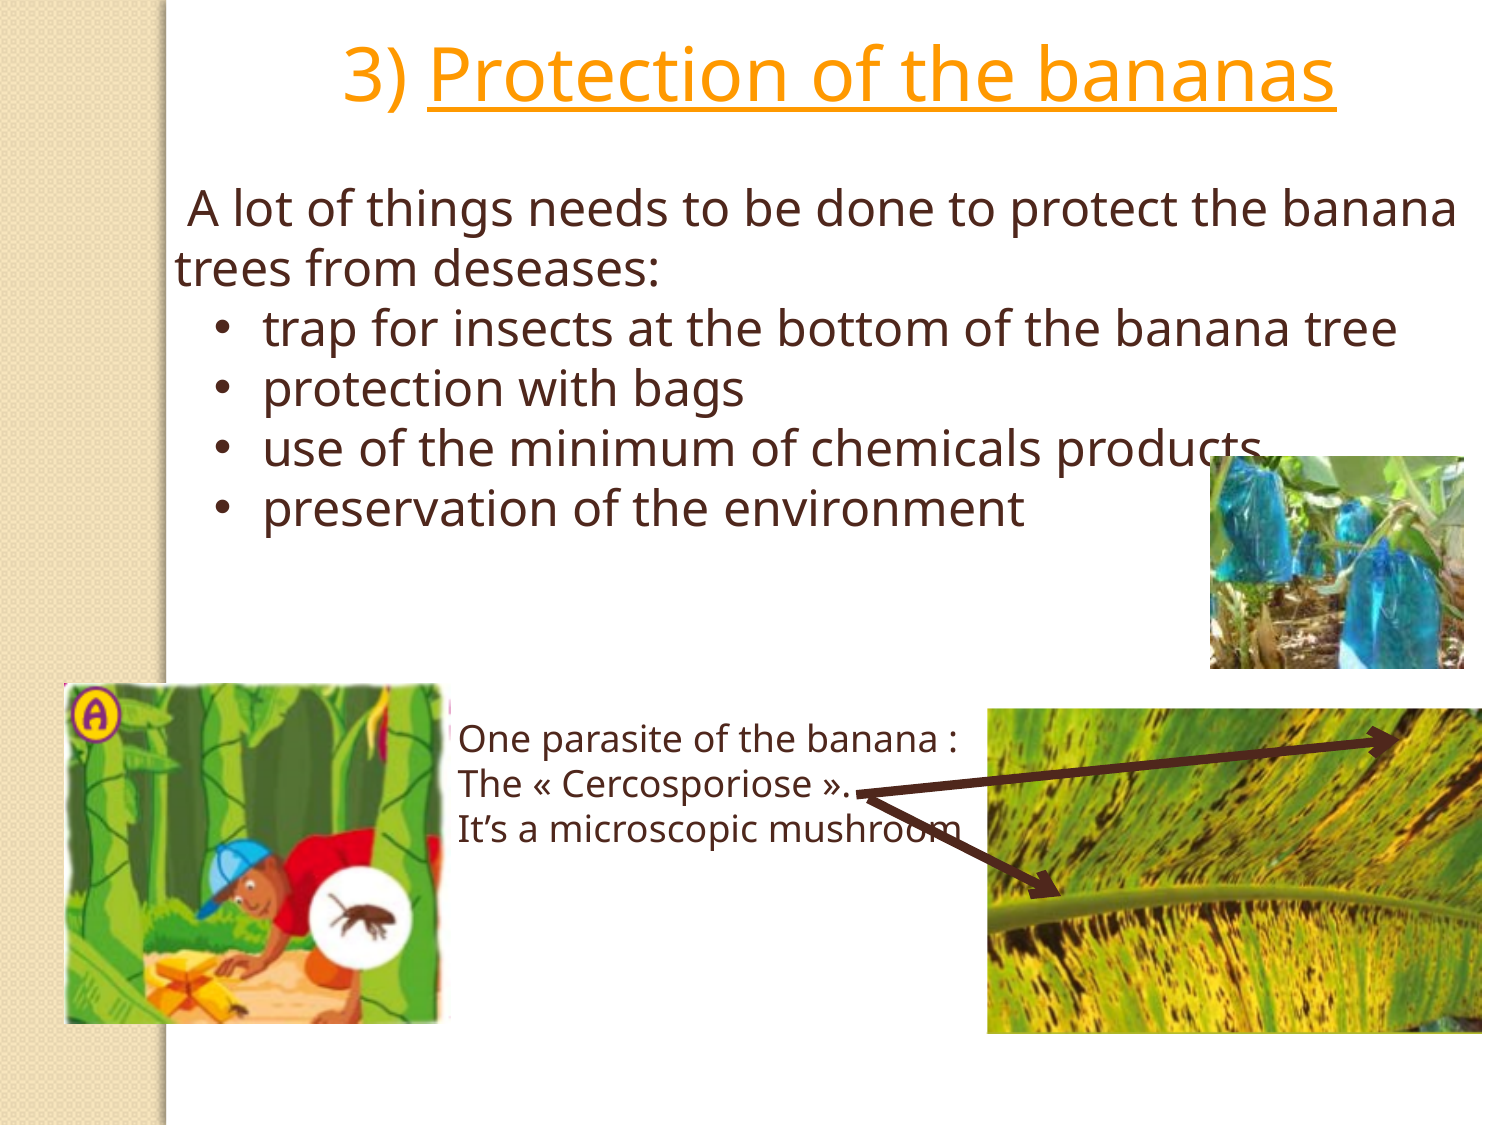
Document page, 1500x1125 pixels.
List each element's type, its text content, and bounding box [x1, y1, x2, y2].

text_box 3) Protection of the bananas A lot of things needs to be done to protect the banana trees from deseases: trap for insects at the bottom of the banana tree protection with bags use of the minimum of chemicals products preservation of the environment [159, 18, 1500, 604]
text_box One parasite of the banana : The « Cercosporiose ». It’s a microscopic mushroom [457, 707, 980, 858]
picture [985, 703, 1482, 1034]
picture [1210, 455, 1464, 669]
picture [64, 683, 451, 1024]
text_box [855, 739, 1400, 796]
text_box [867, 807, 1062, 897]
